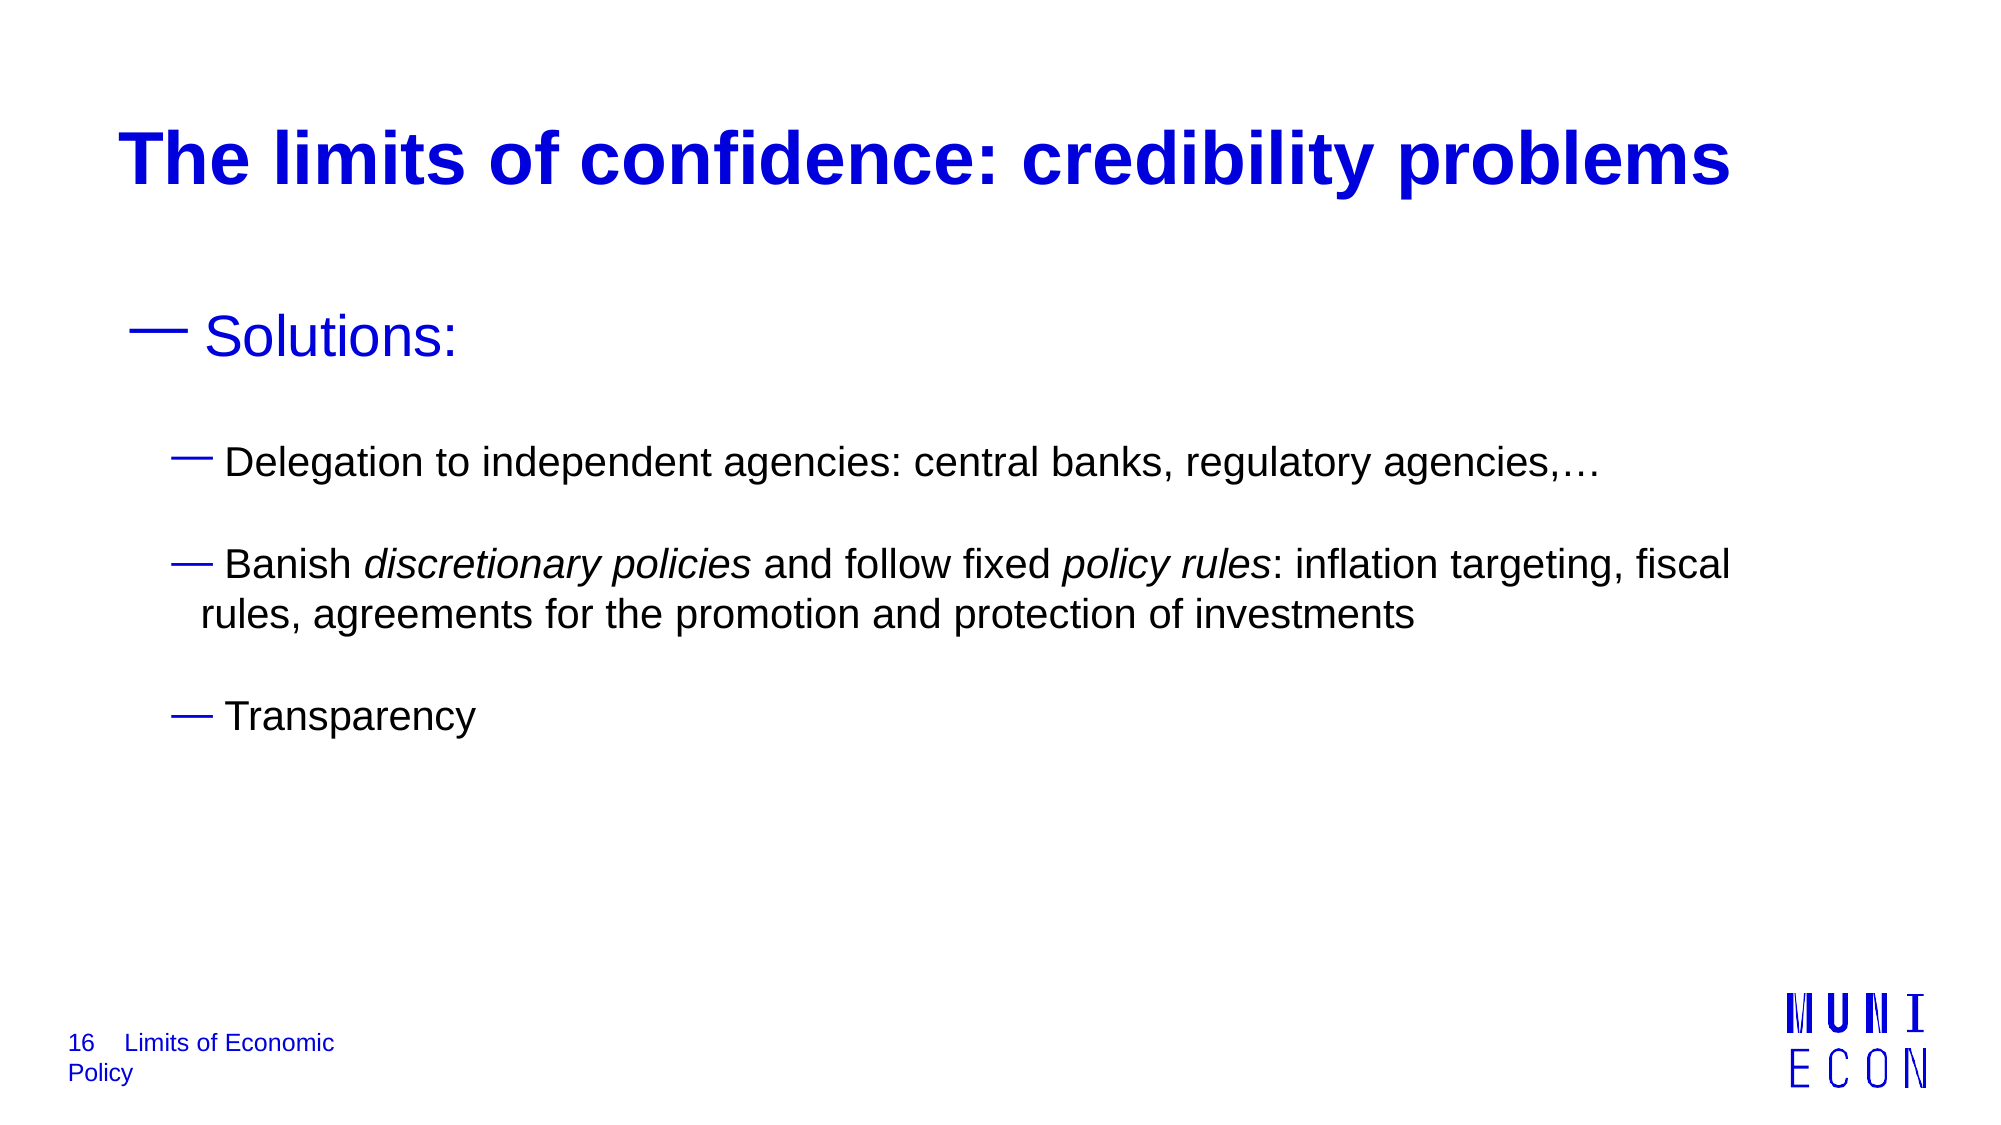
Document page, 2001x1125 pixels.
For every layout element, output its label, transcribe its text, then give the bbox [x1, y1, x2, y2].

title The limits of confidence: credibility problems [116, 107, 1738, 298]
text_box Solutions: Delegation to independent agencies: central banks, regulatory agencies,… Banish discretionary policies and follow fixed policy rules: inflation targeting, fiscal rules, agreements for the promotion and protection of investments Transparency [127, 296, 1820, 739]
picture [1867, 1048, 1887, 1088]
picture [1866, 993, 1887, 1033]
picture [1787, 993, 1812, 1033]
picture [1905, 1048, 1926, 1088]
picture [1829, 1048, 1848, 1088]
slide_number 16 Limits of Economic Policy [61, 1027, 404, 1125]
picture [1828, 993, 1848, 1033]
